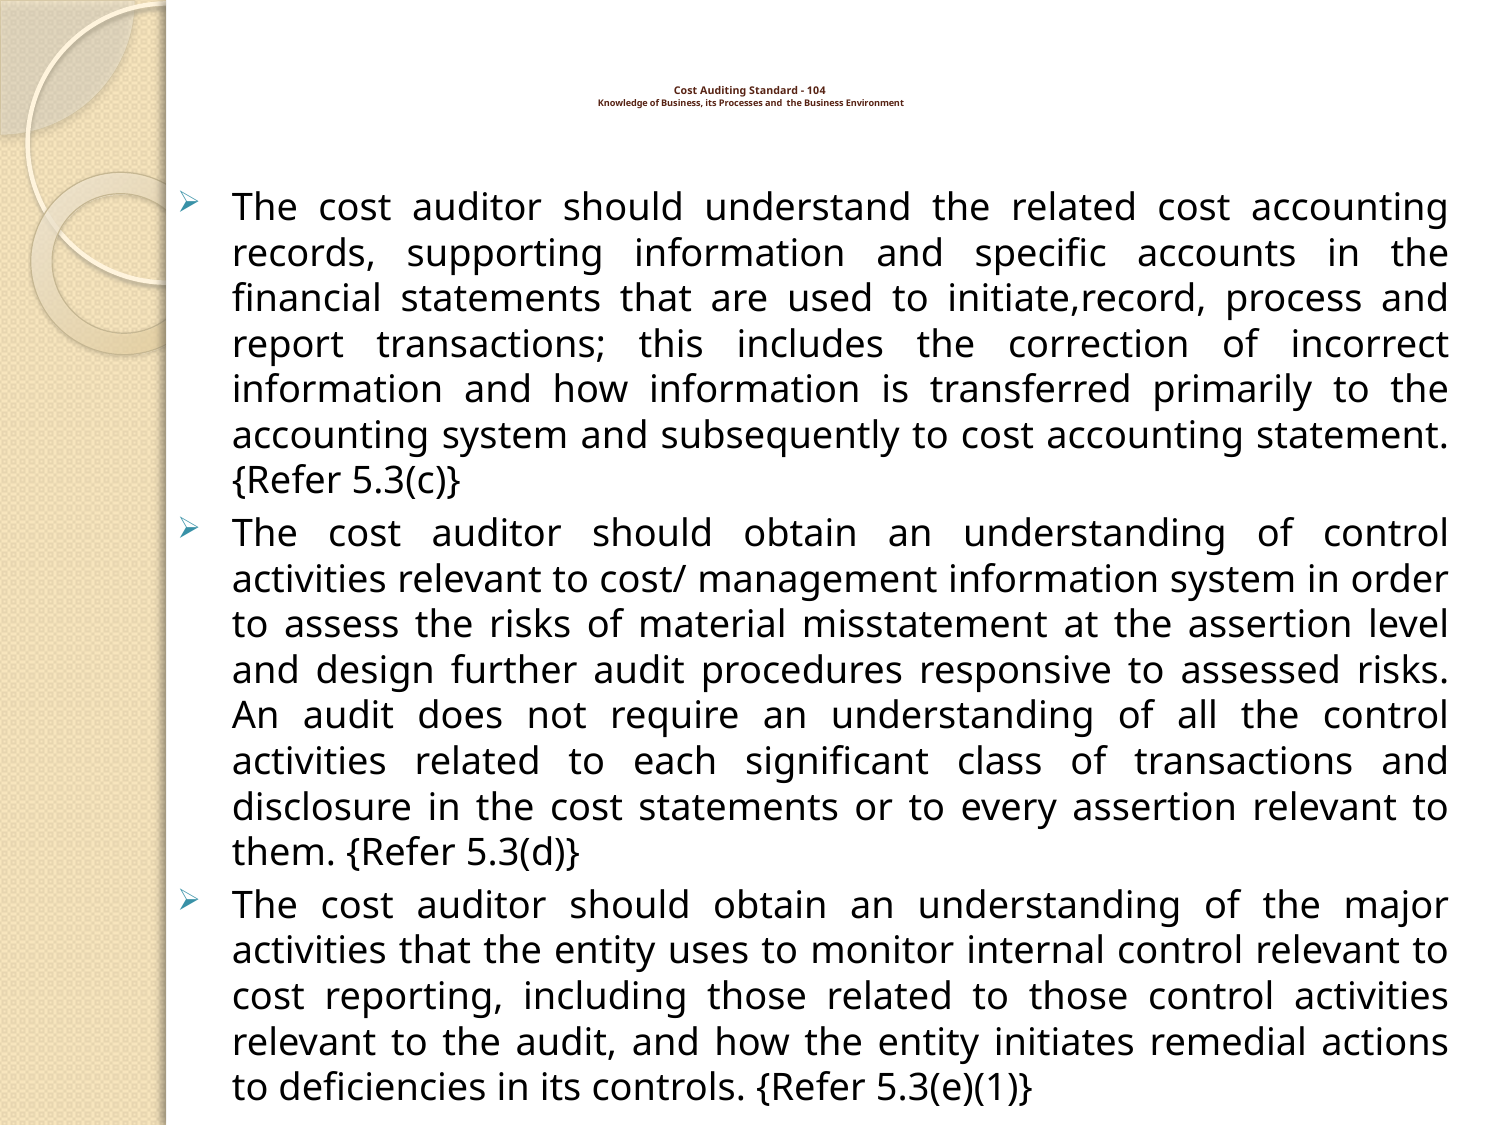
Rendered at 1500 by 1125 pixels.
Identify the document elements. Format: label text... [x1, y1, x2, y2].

title Cost Auditing Standard - 104 Knowledge of Business, its Processes and the Business Environment [0, 37, 1500, 175]
list The cost auditor should understand the related cost accounting records, supporting information and specific accounts in the financial statements that are used to initiate,record, process and report transactions; this includes the correction of incorrect information and how information is transferred primarily to the accounting system and subsequently to cost accounting statement. {Refer 5.3(c)} The cost auditor should obtain an understanding of control activities relevant to cost/ management information system in order to assess the risks of material misstatement at the assertion level and design further audit procedures responsive to assessed risks. An audit does not require an understanding of all the control activities related to each significant class of transactions and disclosure in the cost statements or to every assertion relevant to them. {Refer 5.3(d)} The cost auditor should obtain an understanding of the major activities that the entity uses to monitor internal control relevant to cost reporting, including those related to those control activities relevant to the audit, and how the entity initiates remedial actions to deficiencies in its controls. {Refer 5.3(e)(1)} [162, 174, 1466, 1125]
